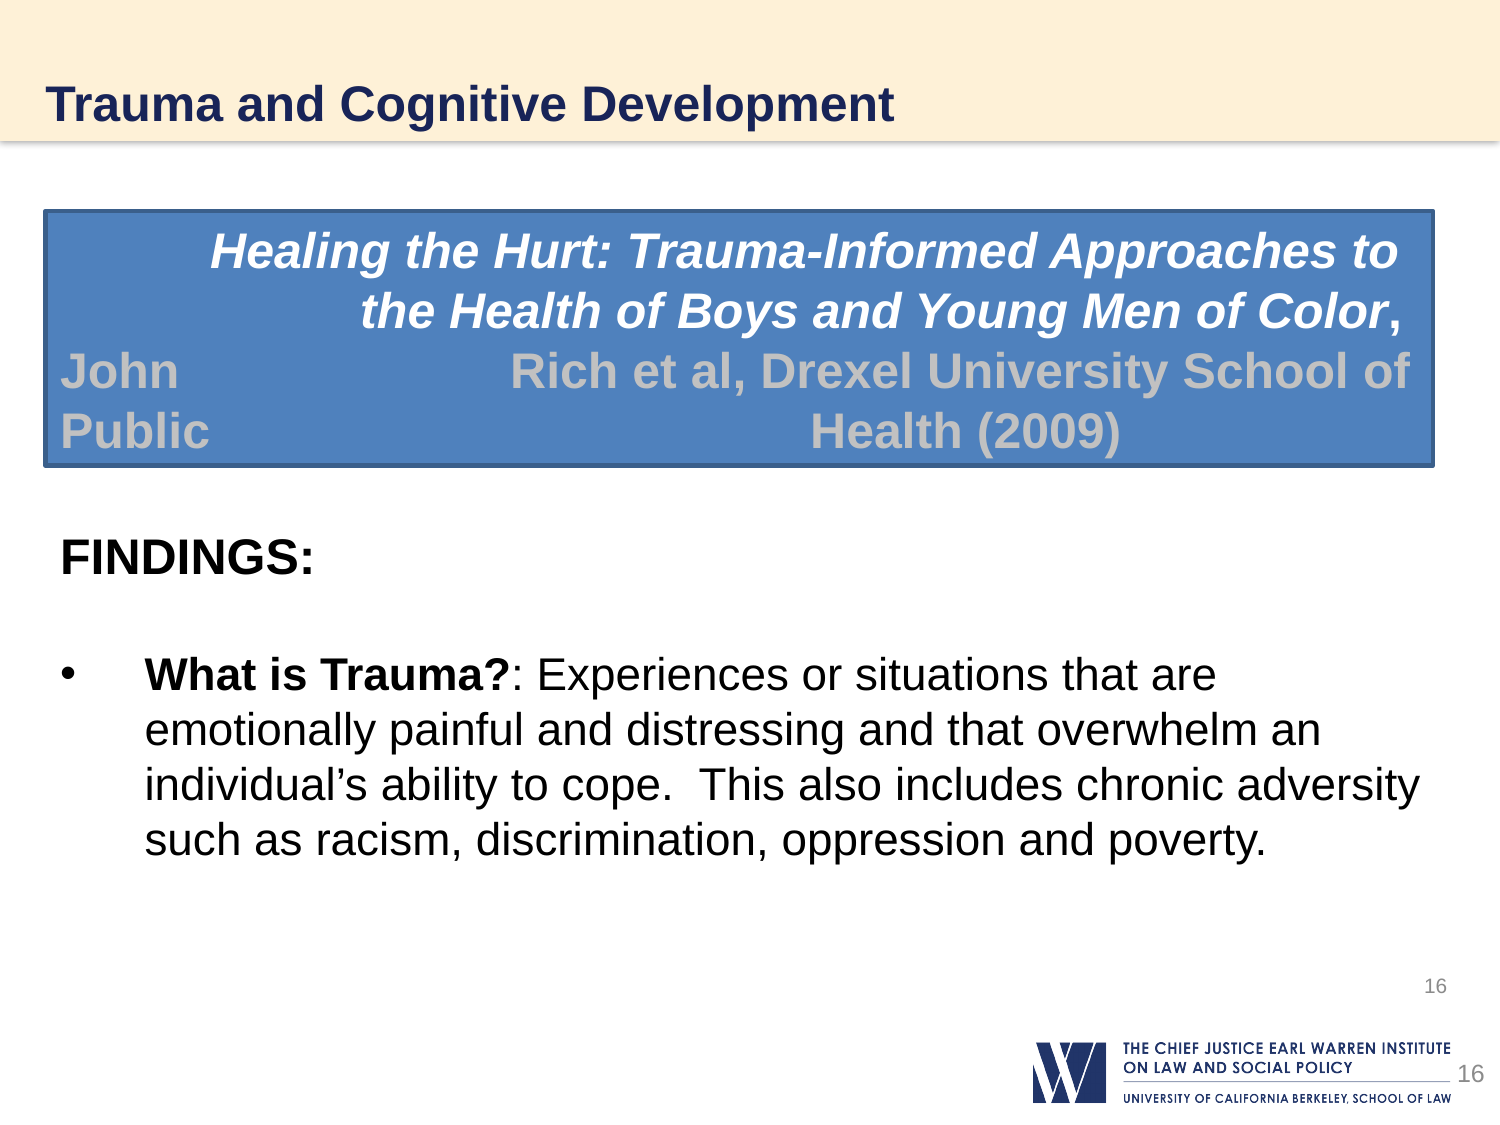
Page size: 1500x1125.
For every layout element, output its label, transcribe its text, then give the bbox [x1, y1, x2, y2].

title Trauma and Cognitive Development [45, 0, 1451, 132]
slide_number 16 [1149, 1042, 1500, 1103]
picture [1033, 1042, 1451, 1104]
text_box Healing the Hurt: Trauma-Informed Approaches to the Health of Boys and Young Men of Color, John Rich et al, Drexel University School of Public Health (2009) [43, 209, 1435, 468]
text_box FINDINGS: What is Trauma?: Experiences or situations that are emotionally painful and distressing and that overwhelm an individual’s ability to cope. This also includes chronic adversity such as racism, discrimination, oppression and poverty. [45, 517, 1471, 927]
